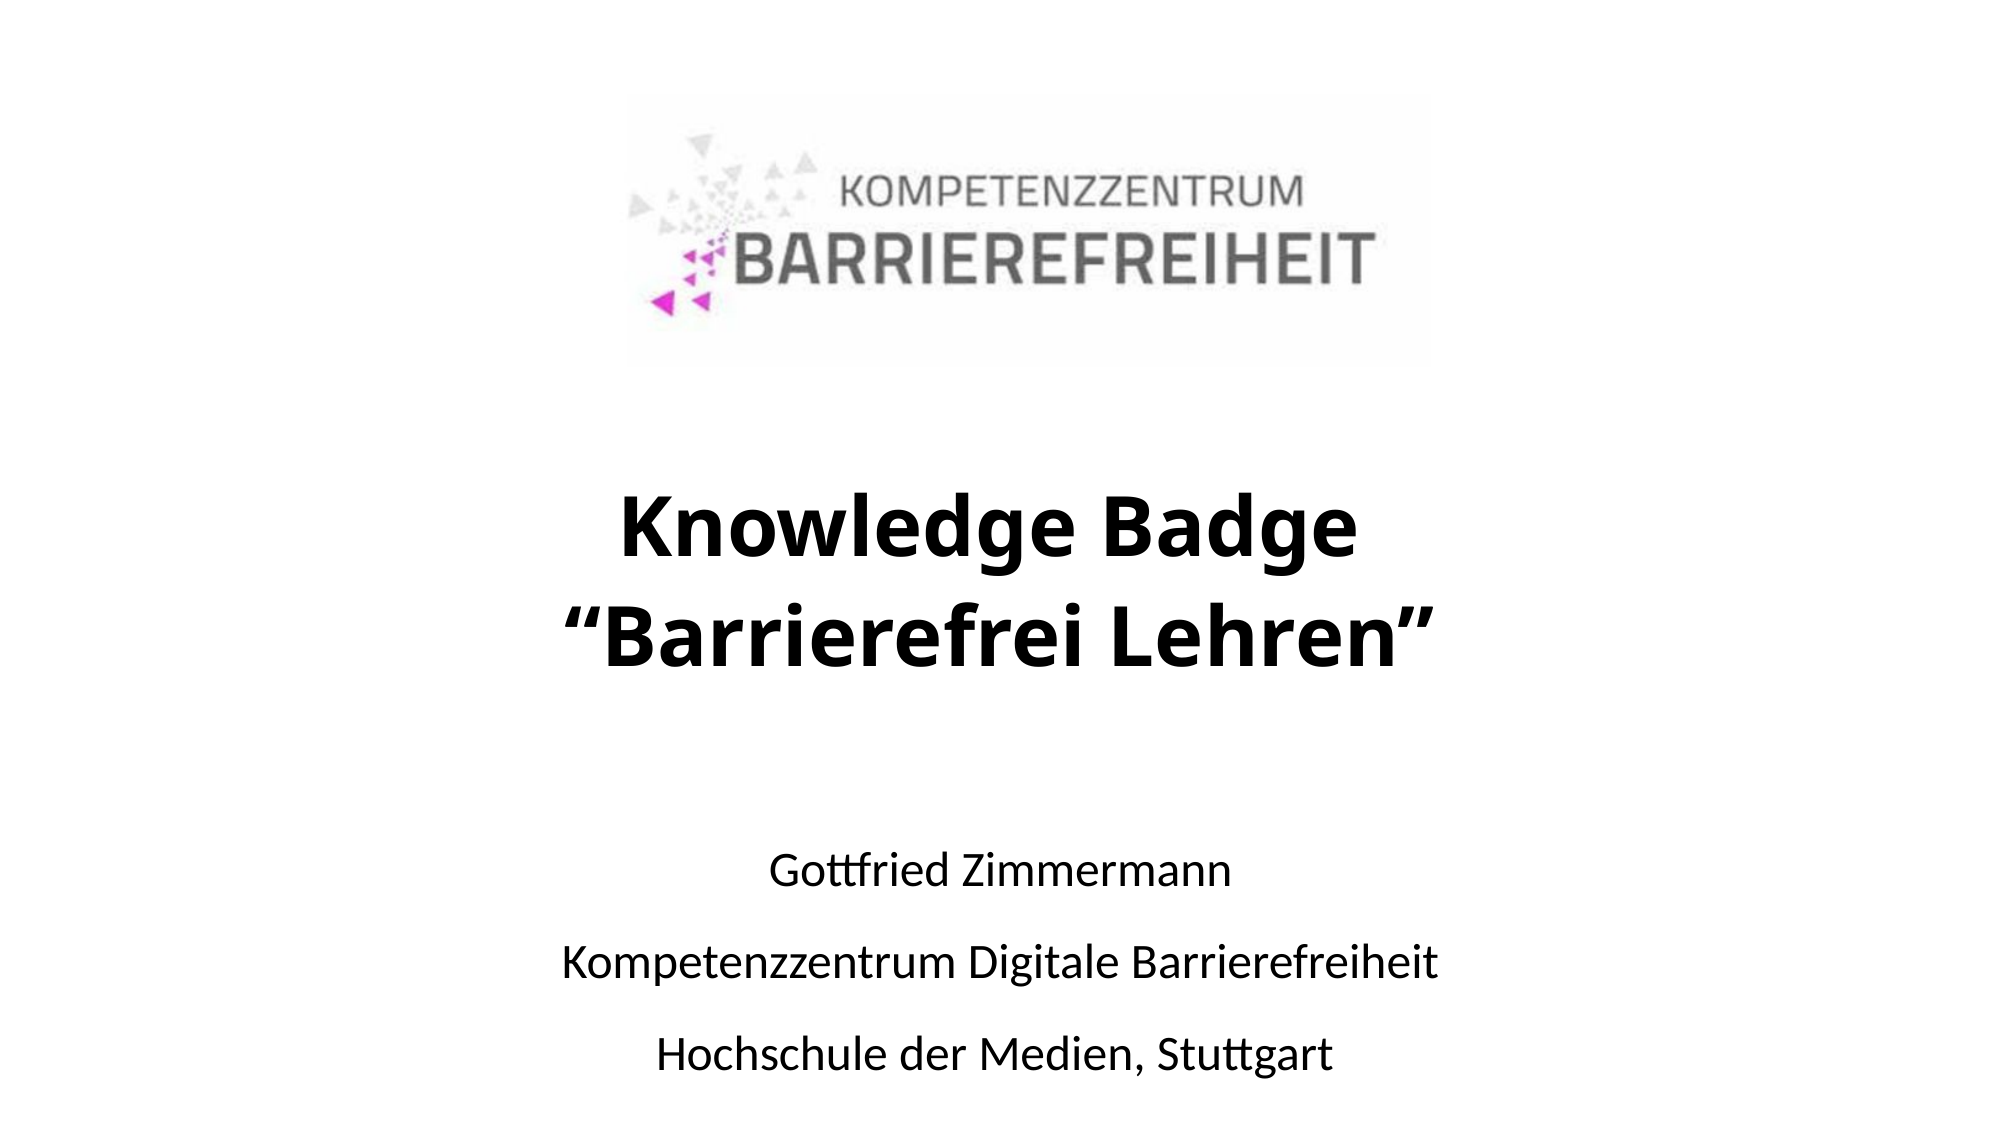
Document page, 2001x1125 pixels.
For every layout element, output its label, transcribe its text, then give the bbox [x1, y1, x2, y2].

title Knowledge Badge “Barrierefrei Lehren” [249, 410, 1750, 692]
subtitle Gottfried Zimmermann Kompetenzzentrum Digitale Barrierefreiheit Hochschule der Medien, Stuttgart [304, 817, 1697, 1090]
picture [569, 94, 1431, 367]
